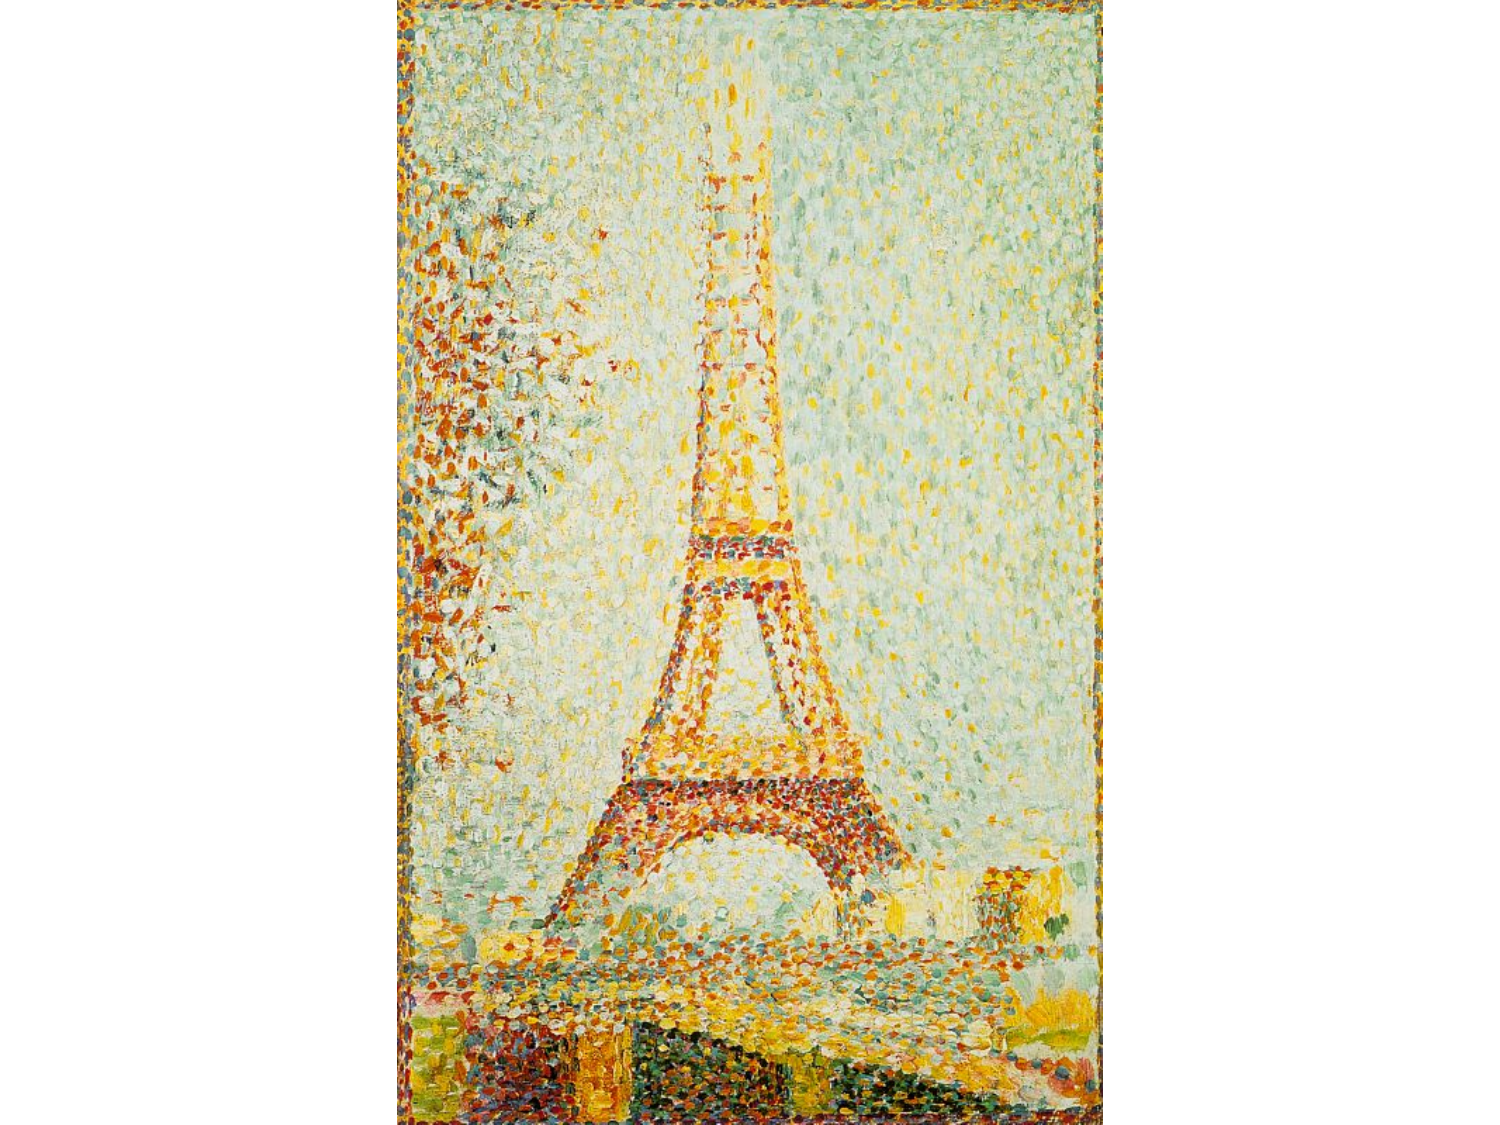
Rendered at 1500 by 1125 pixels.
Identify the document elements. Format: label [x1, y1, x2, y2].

picture [396, 0, 1104, 1125]
